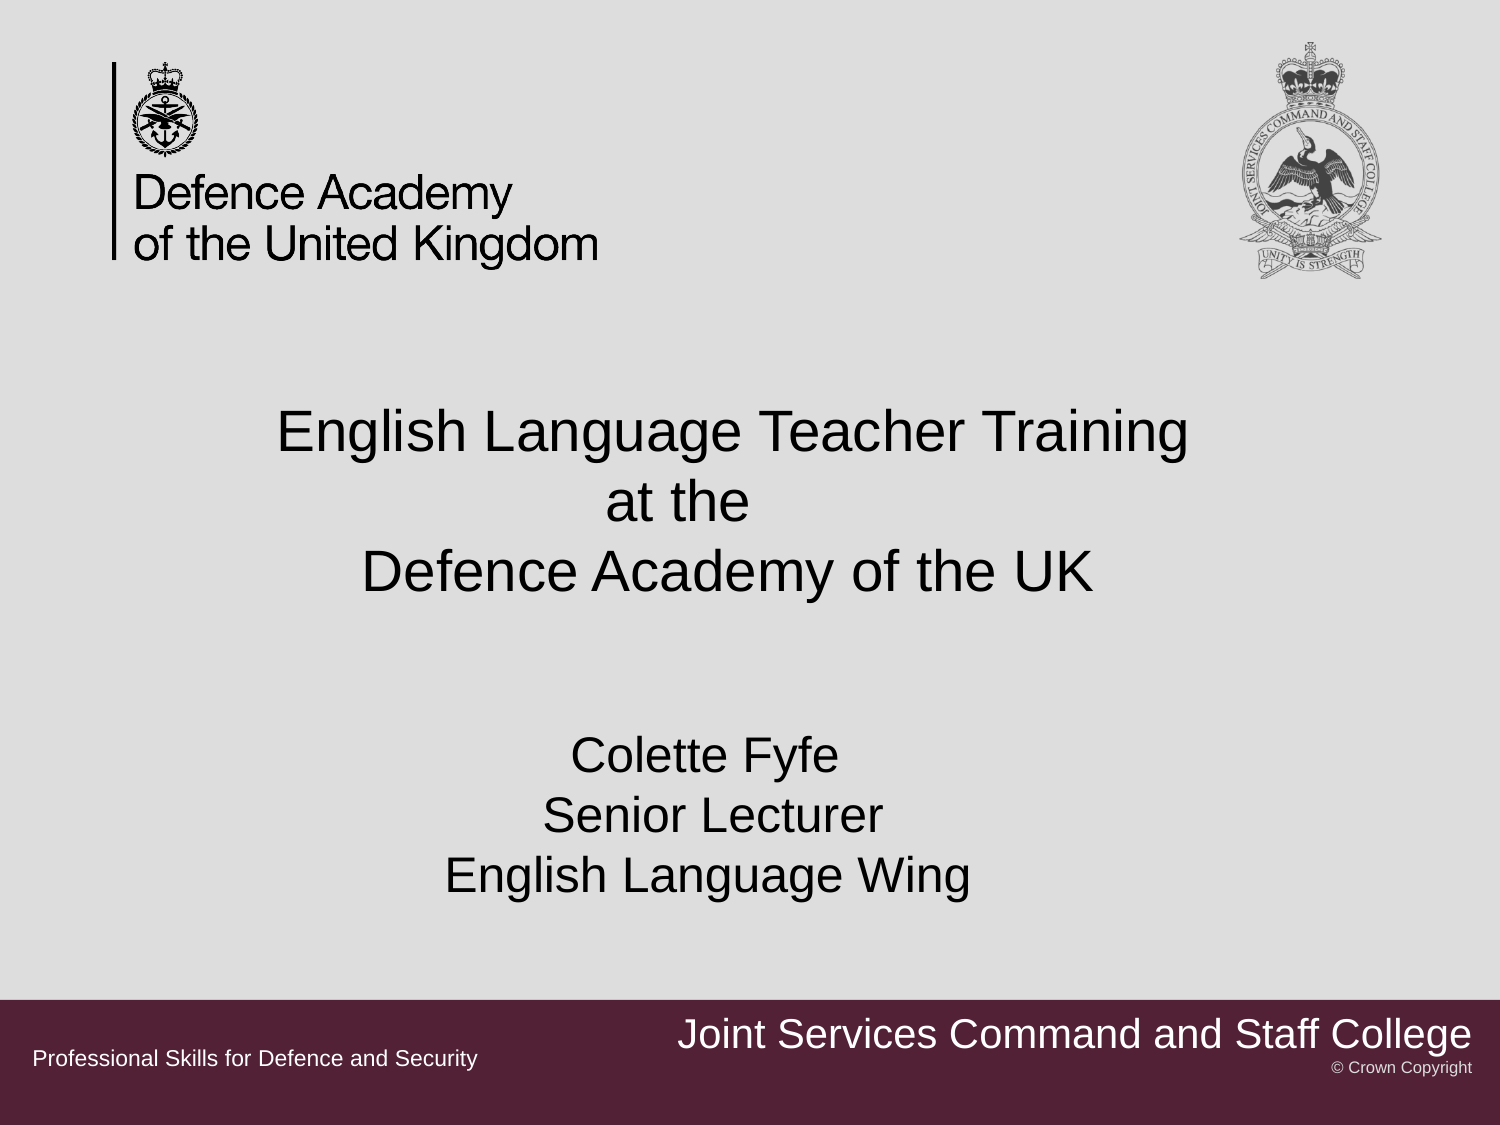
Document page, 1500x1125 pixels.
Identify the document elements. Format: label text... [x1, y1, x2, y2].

picture [112, 62, 597, 270]
text_box English Language Teacher Training at the Defence Academy of the UK Colette Fyfe Senior Lecturer English Language Wing [135, 385, 1317, 970]
picture [1239, 42, 1382, 279]
text_box Professional Skills for Defence and Security [17, 1036, 514, 1079]
